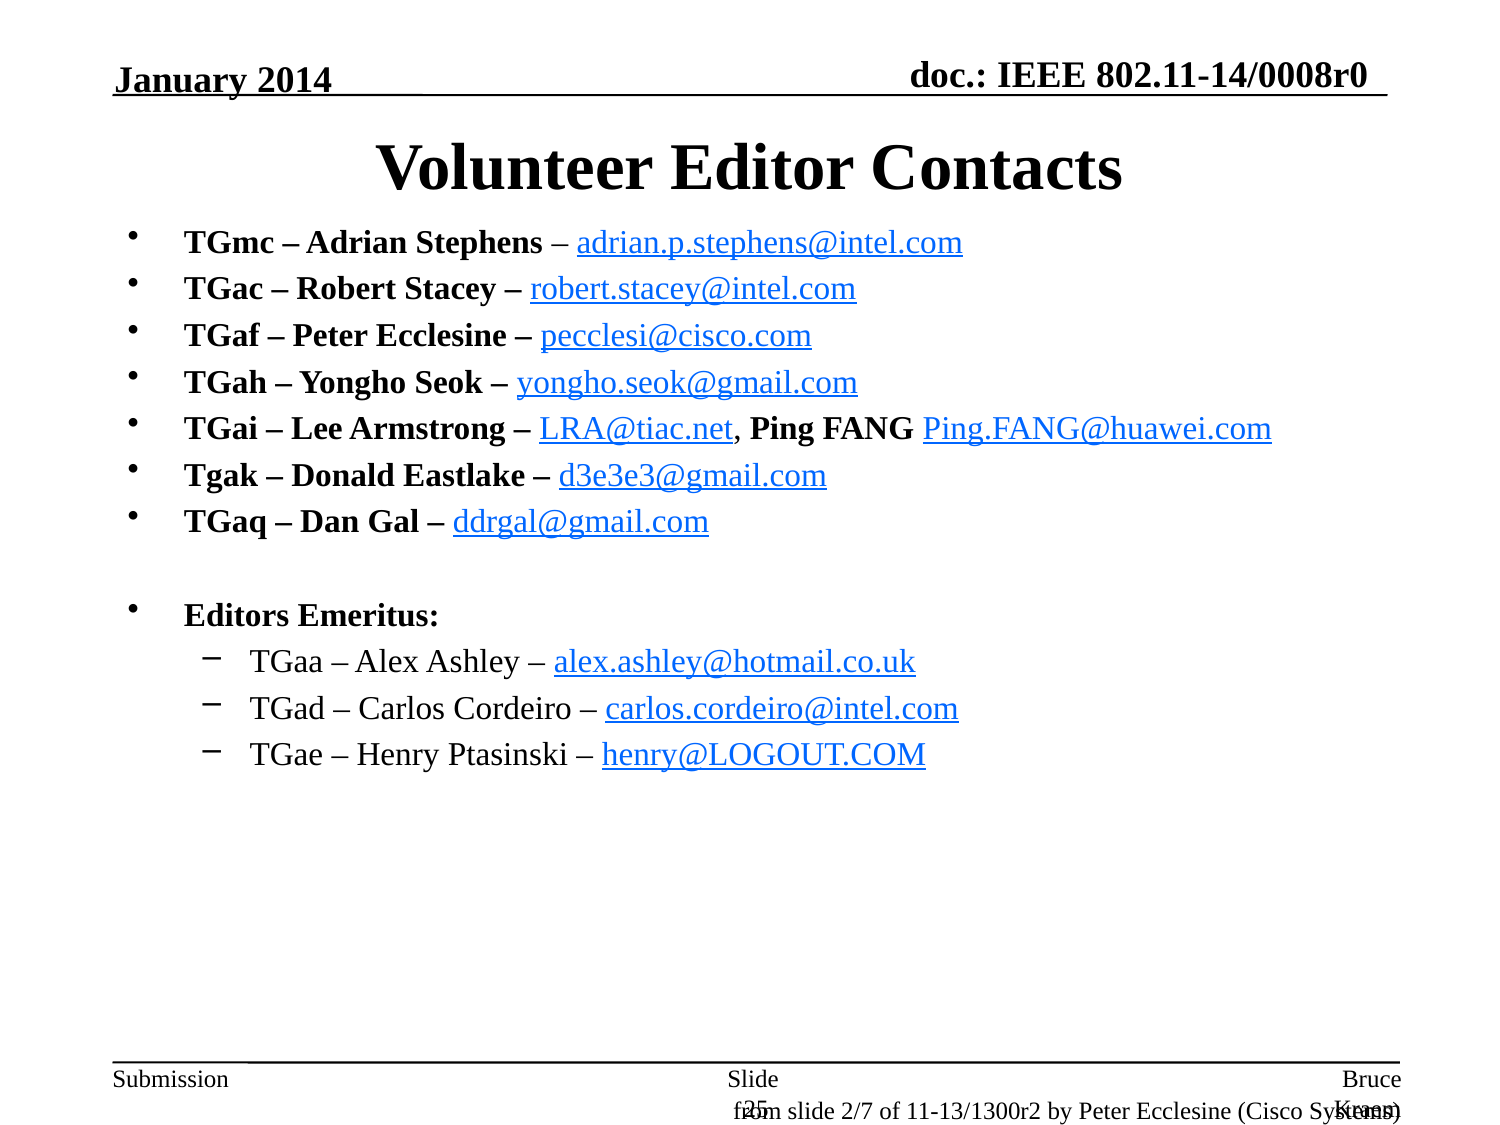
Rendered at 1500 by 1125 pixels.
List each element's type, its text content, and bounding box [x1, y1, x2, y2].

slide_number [114, 54, 335, 100]
list TGmc – Adrian Stephens – adrian.p.stephens@intel.com TGac – Robert Stacey – robert.stacey@intel.com TGaf – Peter Ecclesine – pecclesi@cisco.com TGah – Yongho Seok – yongho.seok@gmail.com TGai – Lee Armstrong – LRA@tiac.net, Ping FANG Ping.FANG@huawei.com Tgak – Donald Eastlake – d3e3e3@gmail.com TGaq – Dan Gal – ddrgal@gmail.com Editors Emeritus: TGaa – Alex Ashley – alex.ashley@hotmail.co.uk TGad – Carlos Cordeiro – carlos.cordeiro@intel.com TGae – Henry Ptasinski – henry@LOGOUT.COM [112, 212, 1388, 1063]
text_box from slide 2/7 of 11-13/1300r2 by Peter Ecclesine (Cisco Systems) [343, 1087, 1417, 1125]
footer Bruce Kraemer, Marvell [1325, 1062, 1402, 1087]
slide_number Slide 25 [721, 1063, 792, 1087]
title Volunteer Editor Contacts [112, 75, 1388, 212]
